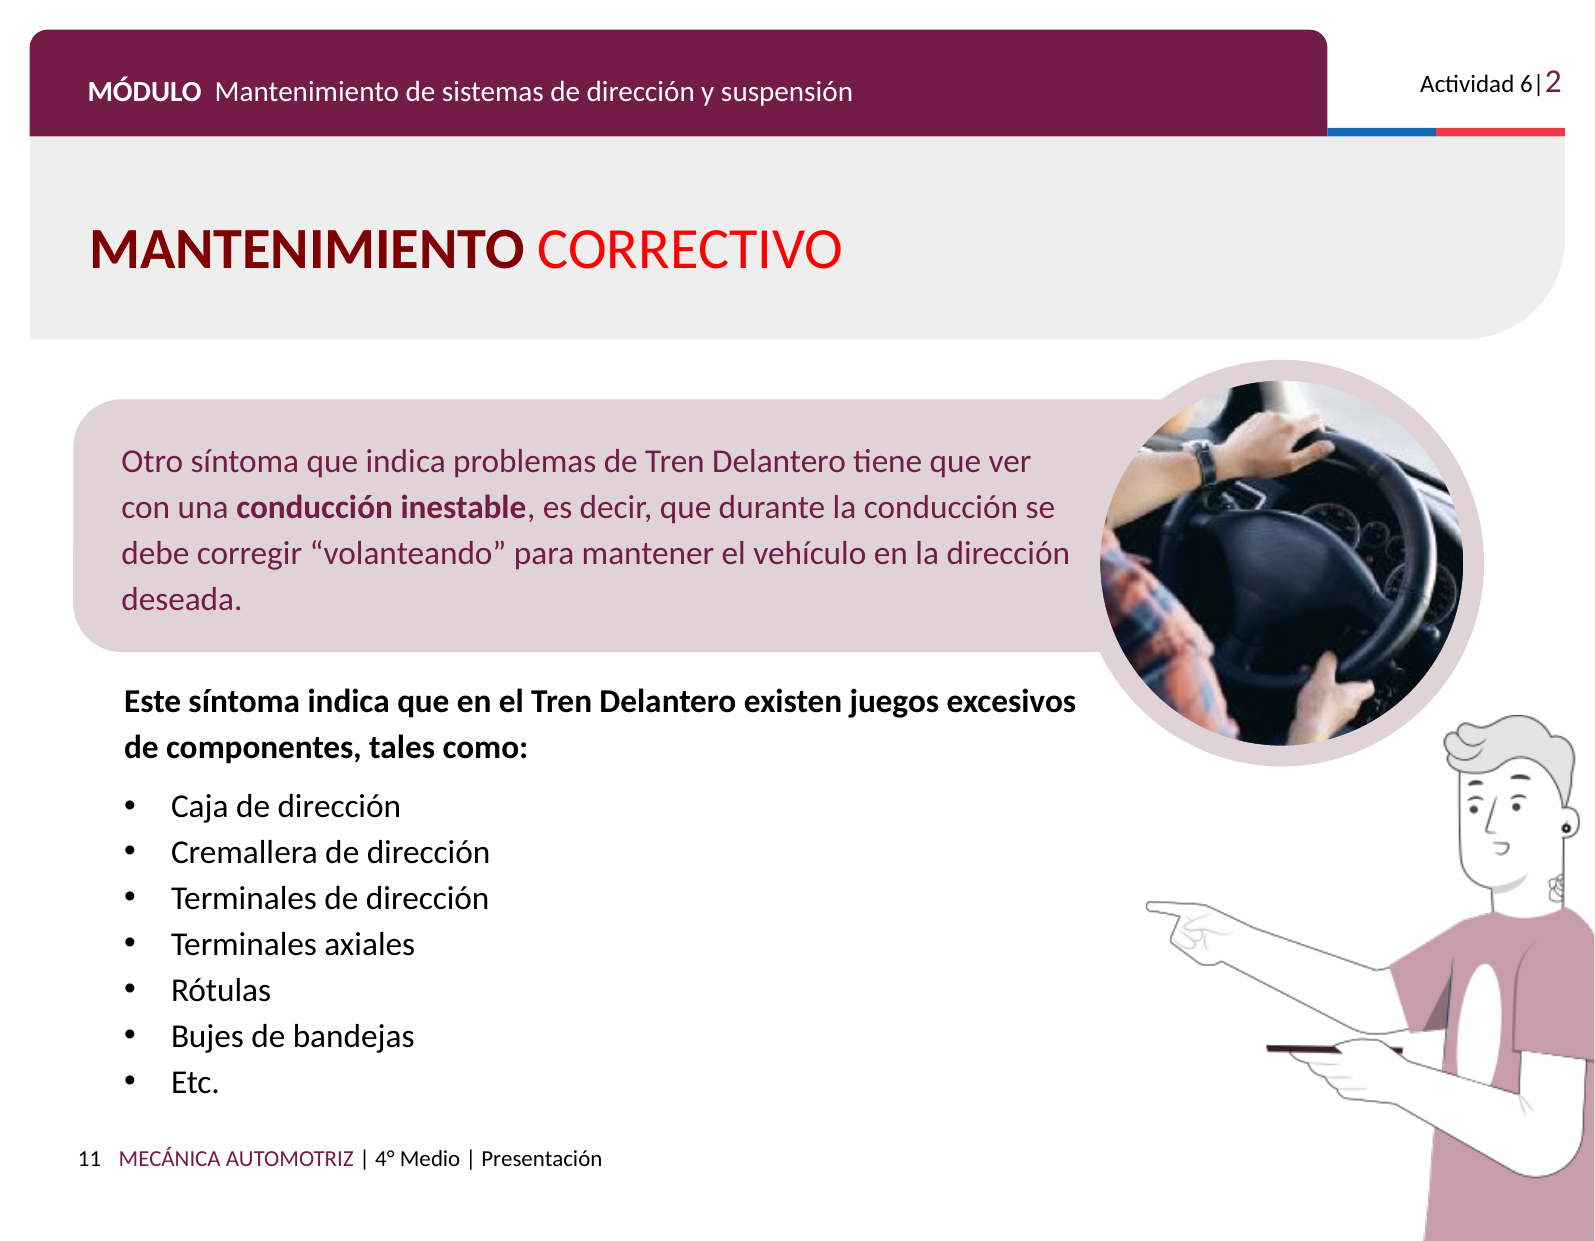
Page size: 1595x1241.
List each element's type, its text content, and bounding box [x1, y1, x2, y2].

text_box Otro síntoma que indica problemas de Tren Delantero tiene que ver con una conducción inestable, es decir, que durante la conducción se debe corregir “volanteando” para mantener el vehículo en la dirección deseada. [121, 433, 1074, 618]
picture [1089, 369, 1595, 1241]
text_box [73, 399, 1084, 653]
text_box Este síntoma indica que en el Tren Delantero existen juegos excesivos de componentes, tales como: Caja de dirección Cremallera de dirección Terminales de dirección Terminales axiales Rótulas Bujes de bandejas Etc. [124, 672, 1083, 1100]
text_box MANTENIMIENTO CORRECTIVO [74, 226, 1543, 279]
